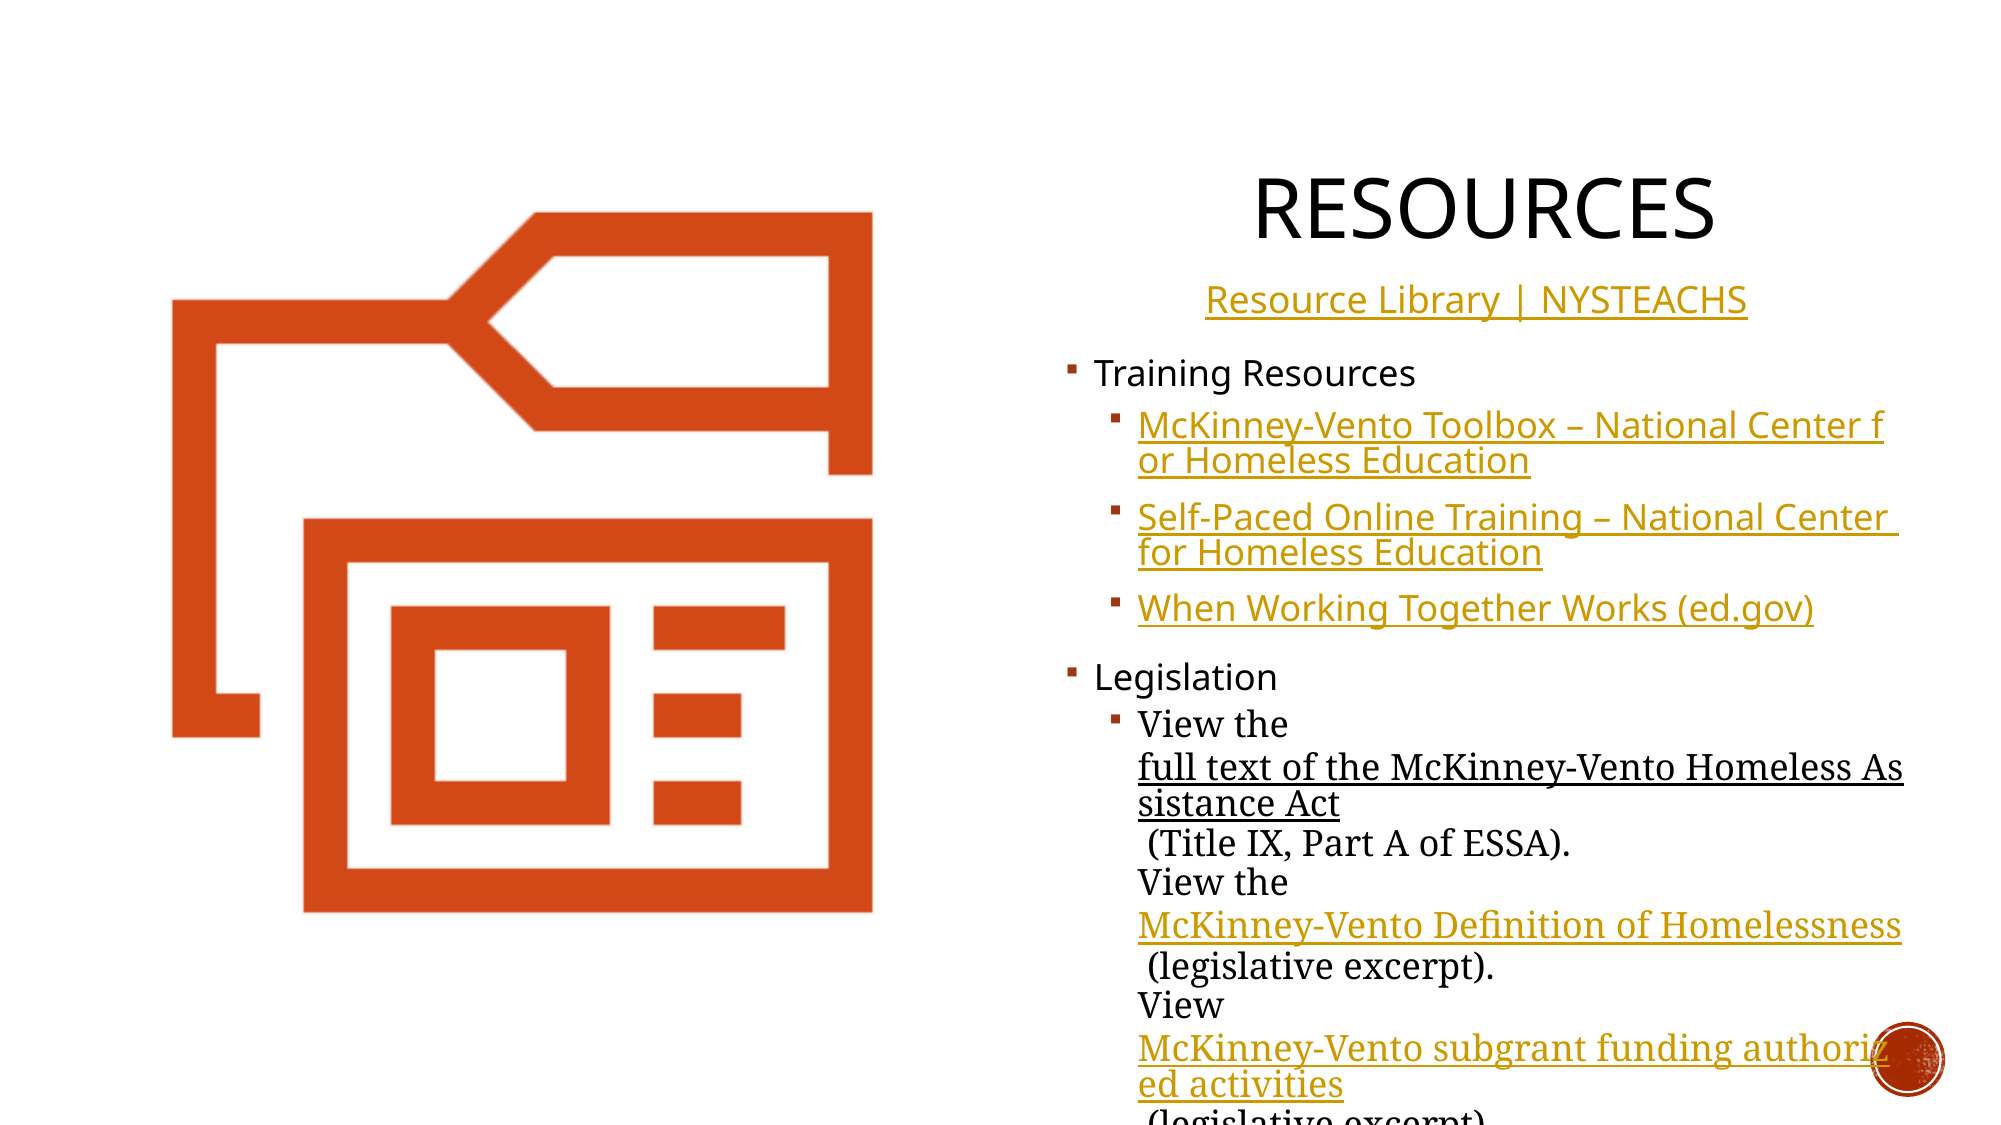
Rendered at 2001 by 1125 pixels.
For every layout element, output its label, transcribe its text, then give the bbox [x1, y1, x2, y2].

text_box Resource Library | NYSTEACHS [1190, 269, 1779, 335]
list Training Resources McKinney-Vento Toolbox – National Center for Homeless Education Self-Paced Online Training – National Center for Homeless Education When Working Together Works (ed.gov) Legislation View the full text of the McKinney-Vento Homeless Assistance Act (Title IX, Part A of ESSA). View the McKinney-Vento Definition of Homelessness (legislative excerpt). View McKinney-Vento subgrant funding authorized activities (legislative excerpt) [1050, 348, 1920, 1013]
picture [103, 143, 943, 983]
title Resources [1050, 79, 1920, 344]
